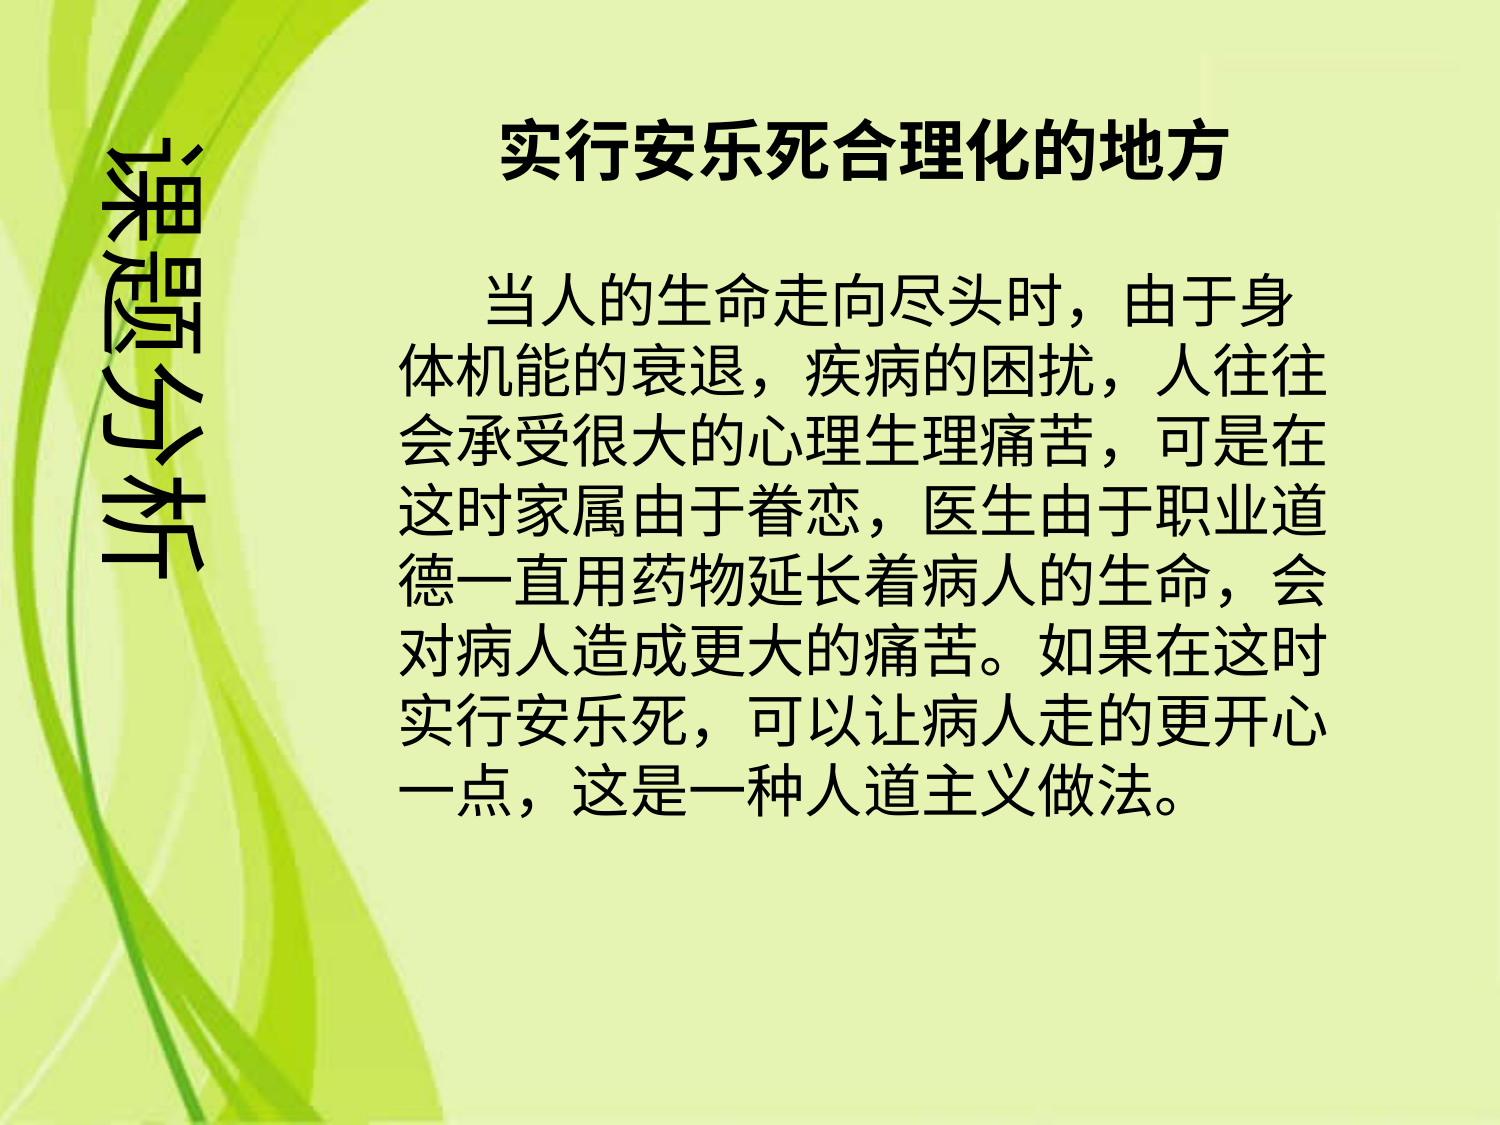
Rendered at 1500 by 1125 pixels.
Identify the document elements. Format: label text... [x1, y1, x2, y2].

text_box 课题分析 [64, 101, 232, 597]
text_box 当人的生命走向尽头时，由于身体机能的衰退，疾病的困扰，人往往会承受很大的心理生理痛苦，可是在这时家属由于眷恋，医生由于职业道德一直用药物延长着病人的生命，会对病人造成更大的痛苦。如果在这时实行安乐死，可以让病人走的更开心一点，这是一种人道主义做法。 [382, 256, 1348, 832]
picture [0, 0, 1500, 1125]
text_box 实行安乐死合理化的地方 [483, 101, 1248, 197]
